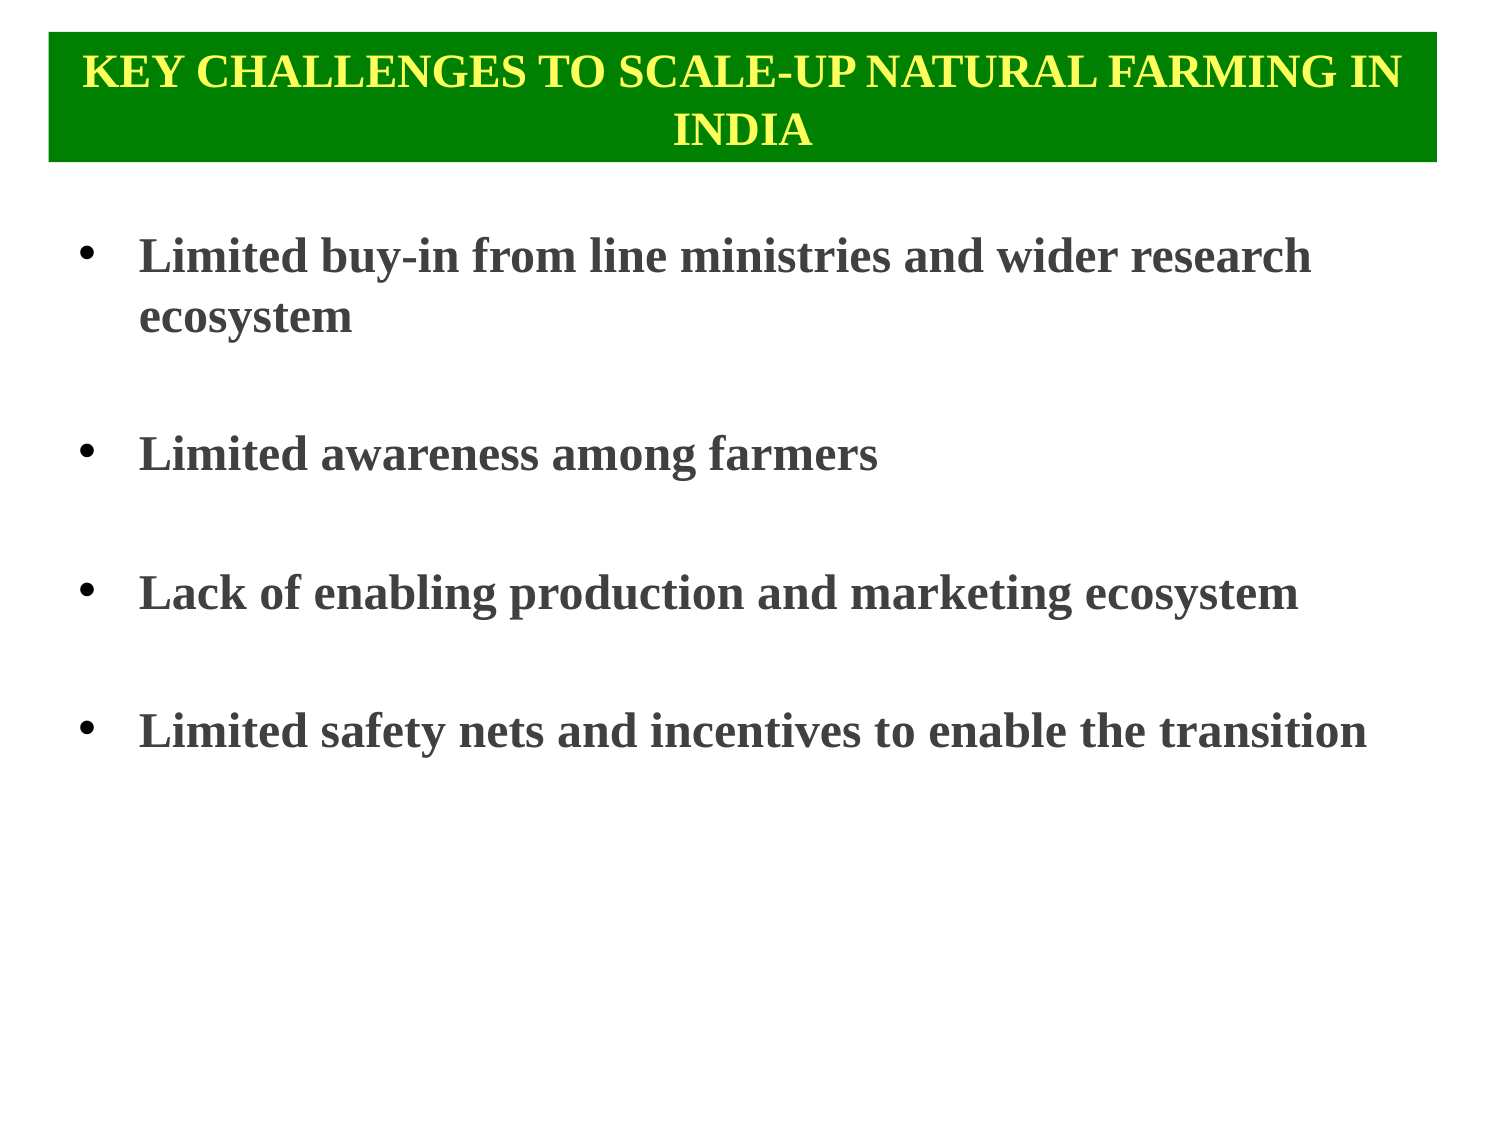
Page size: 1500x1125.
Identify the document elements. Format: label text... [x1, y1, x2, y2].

title KEY CHALLENGES TO SCALE-UP NATURAL FARMING IN INDIA [48, 31, 1437, 163]
list Limited buy-in from line ministries and wider research ecosystem Limited awareness among farmers Lack of enabling production and marketing ecosystem Limited safety nets and incentives to enable the transition [48, 214, 1437, 1000]
